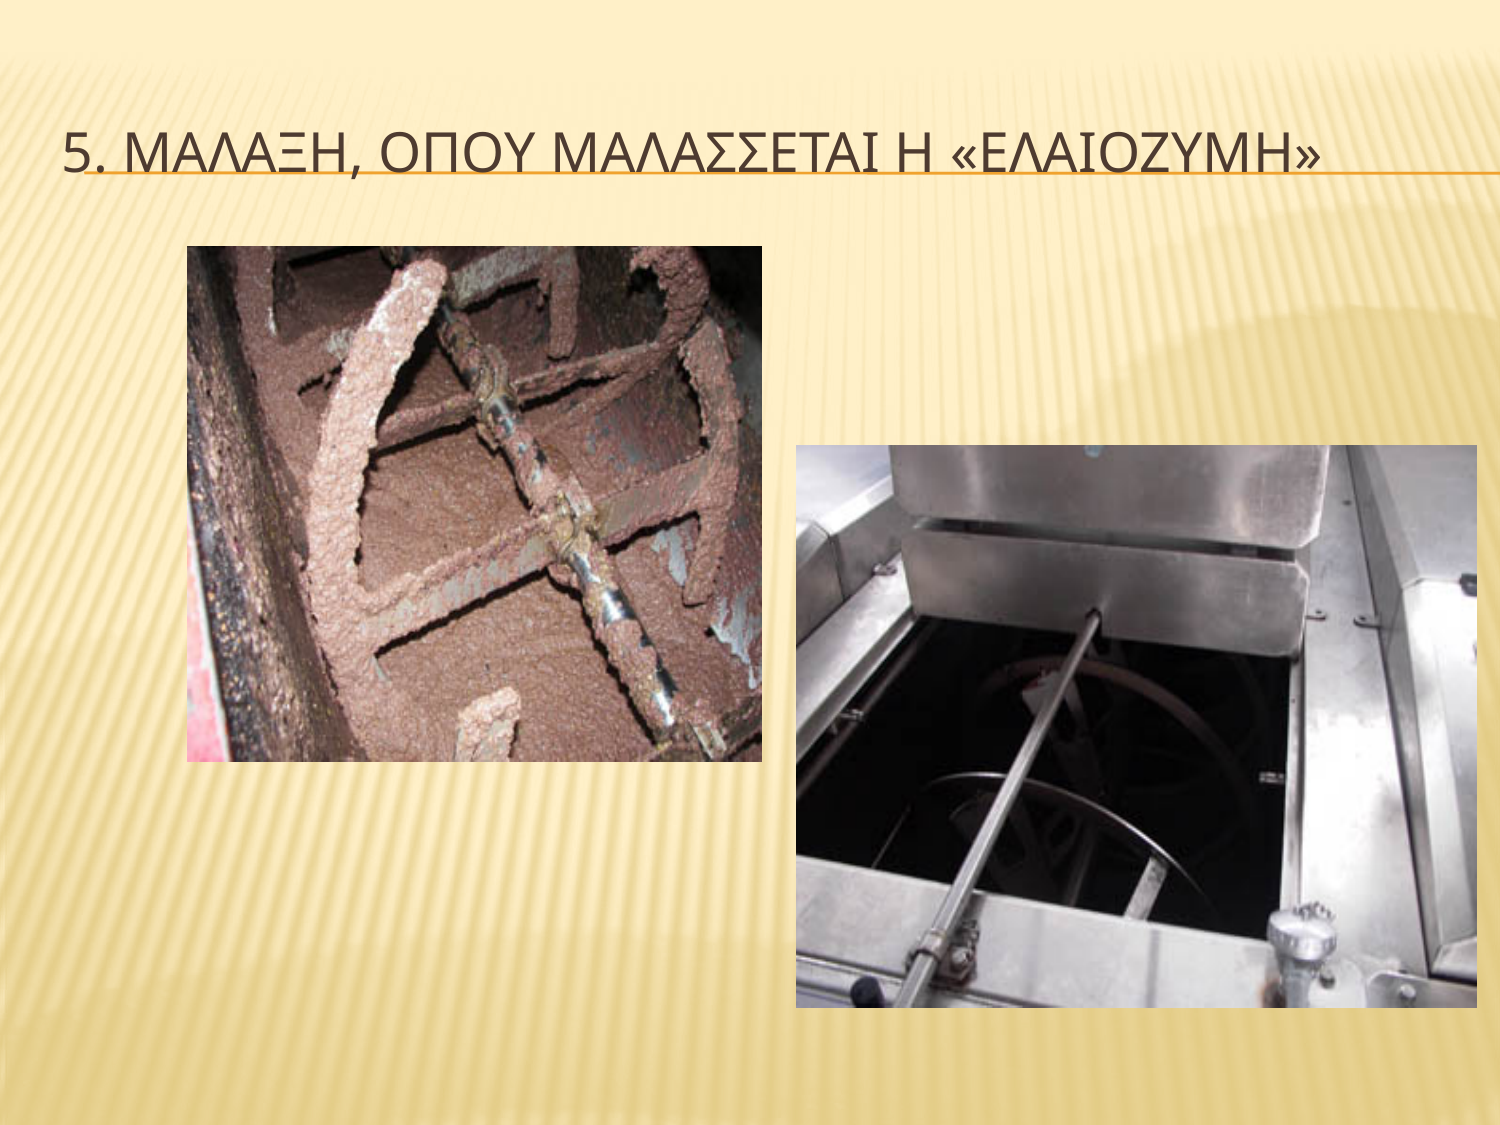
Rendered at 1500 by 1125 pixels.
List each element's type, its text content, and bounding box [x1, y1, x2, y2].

title 5. Μαλαξη, οπου μαλασσεται η «ελαιοζυμη» [46, 82, 1472, 220]
picture [796, 445, 1477, 1009]
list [187, 245, 762, 762]
